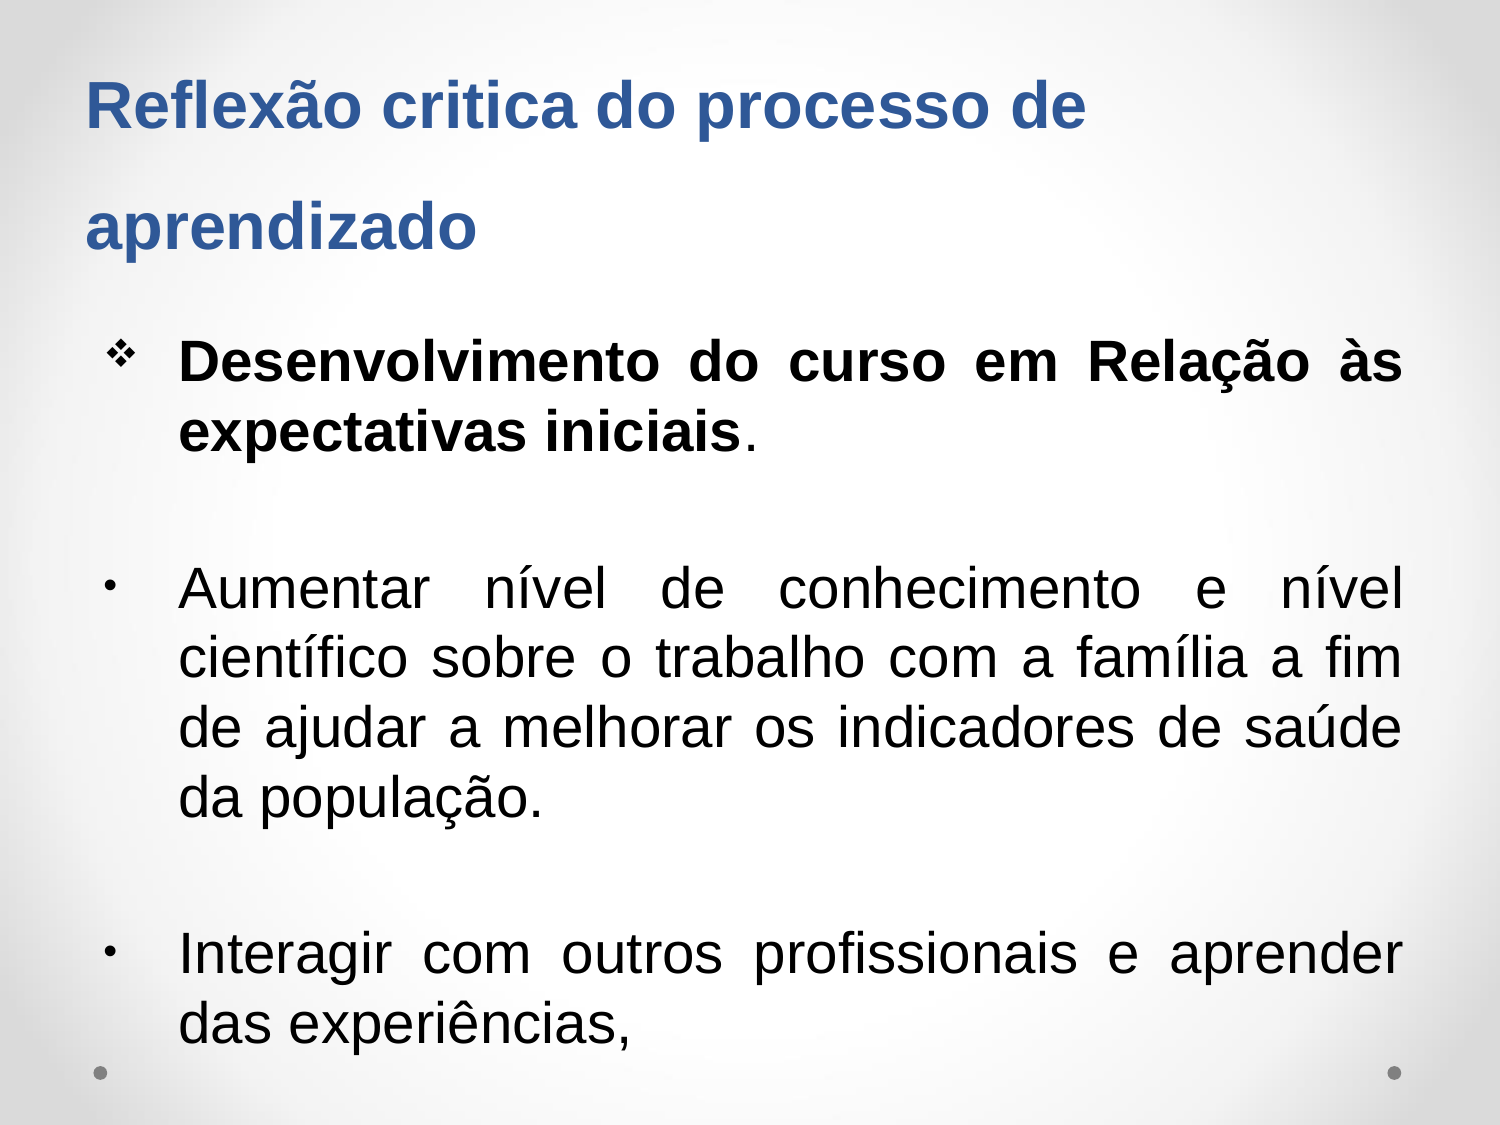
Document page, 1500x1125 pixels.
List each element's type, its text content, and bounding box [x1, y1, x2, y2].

title Reflexão critica do processo de aprendizado [70, 140, 1421, 271]
picture [0, 0, 1500, 1125]
list Desenvolvimento do curso em Relação às expectativas iniciais. Aumentar nível de conhecimento e nível científico sobre o trabalho com a família a fim de ajudar a melhorar os indicadores de saúde da população. Interagir com outros profissionais e aprender das experiências, [70, 315, 1421, 1125]
